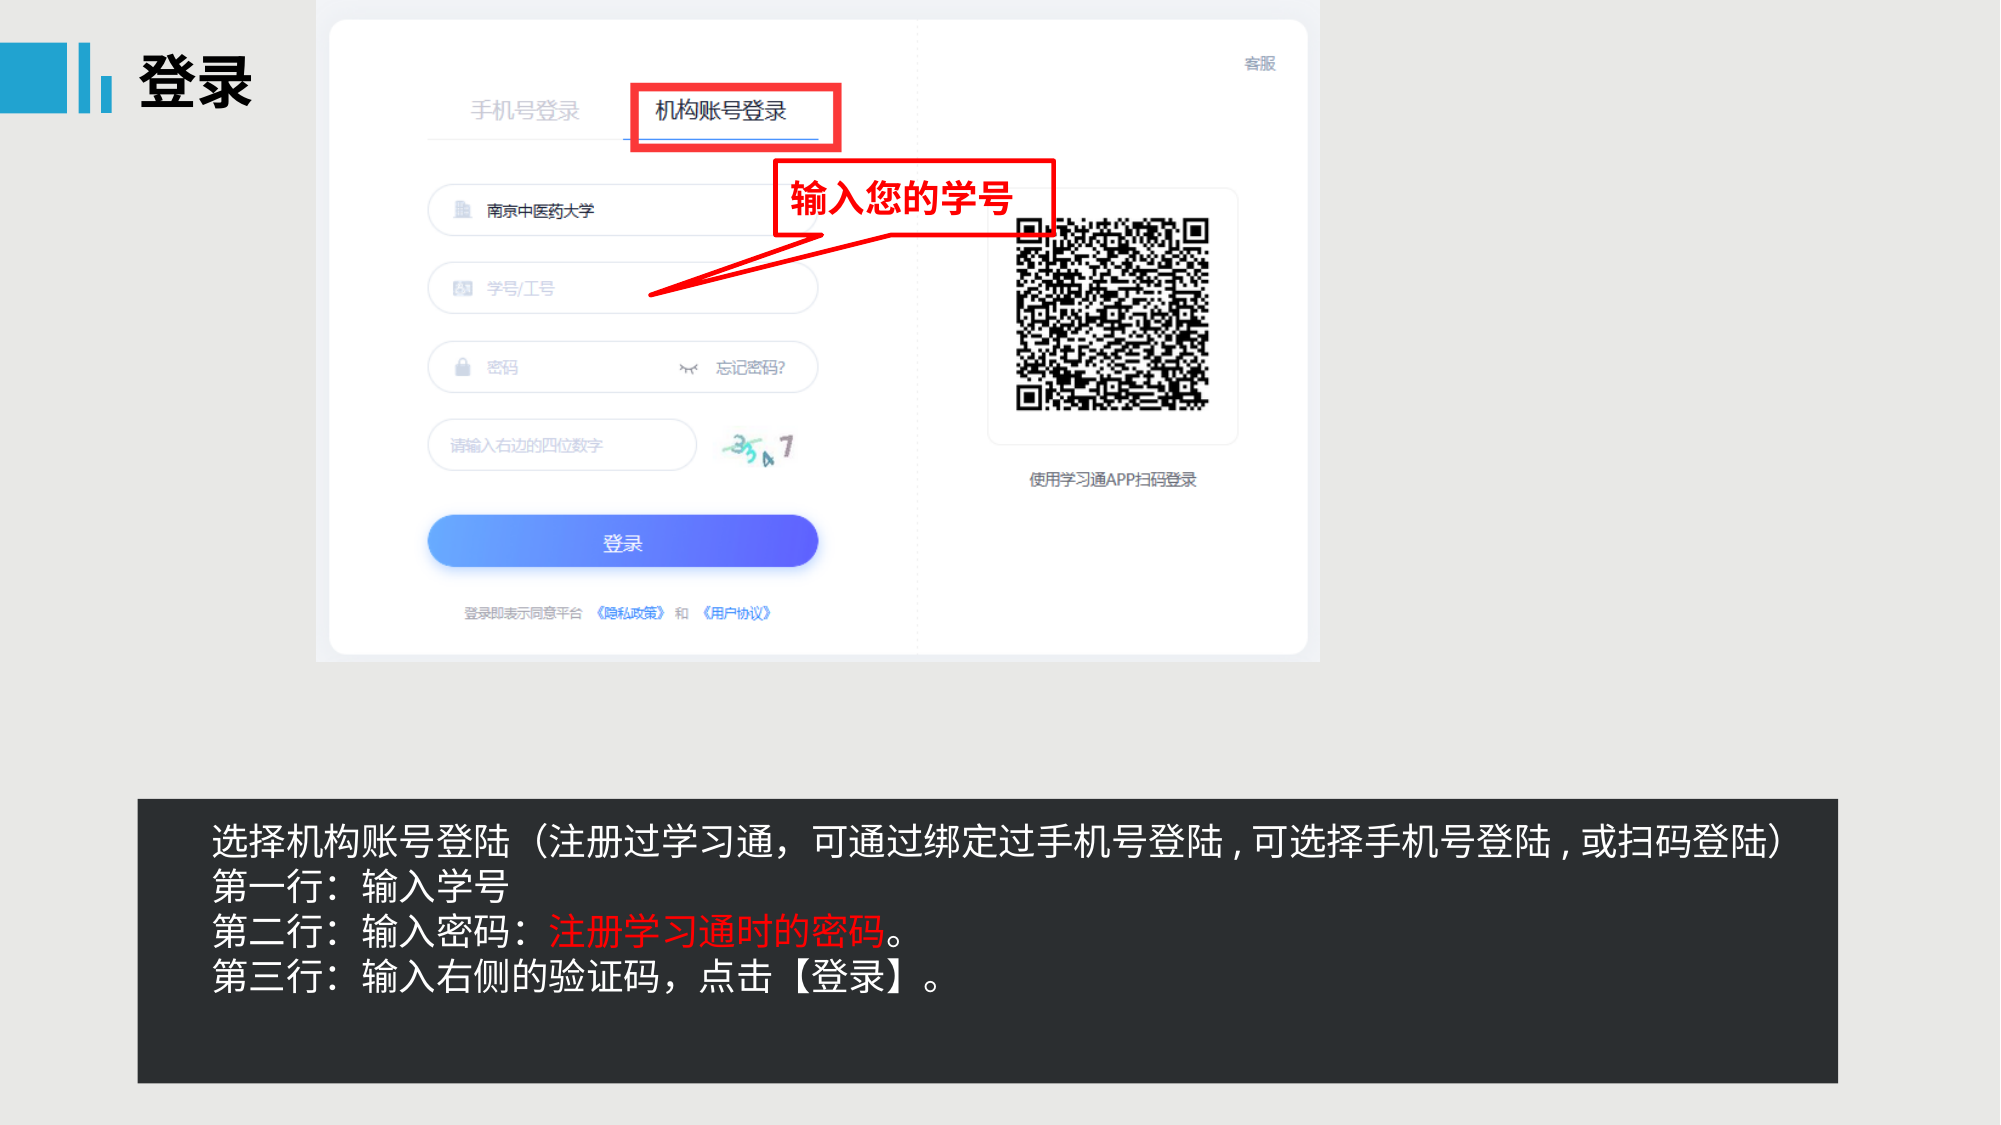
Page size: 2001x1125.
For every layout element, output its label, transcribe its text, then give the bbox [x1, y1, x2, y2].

text_box [0, 41, 69, 116]
text_box 选择机构账号登陆（注册过学习通，可通过绑定过手机号登陆,可选择手机号登陆,或扫码登陆） 第一行：输入学号 第二行：输入密码：注册学习通时的密码。 第三行：输入右侧的验证码，点击【登录】。 [196, 810, 1833, 1006]
text_box [77, 41, 92, 116]
text_box [99, 74, 114, 115]
picture [316, 0, 1321, 662]
text_box [136, 797, 1840, 1085]
text_box 登录 [123, 38, 292, 123]
